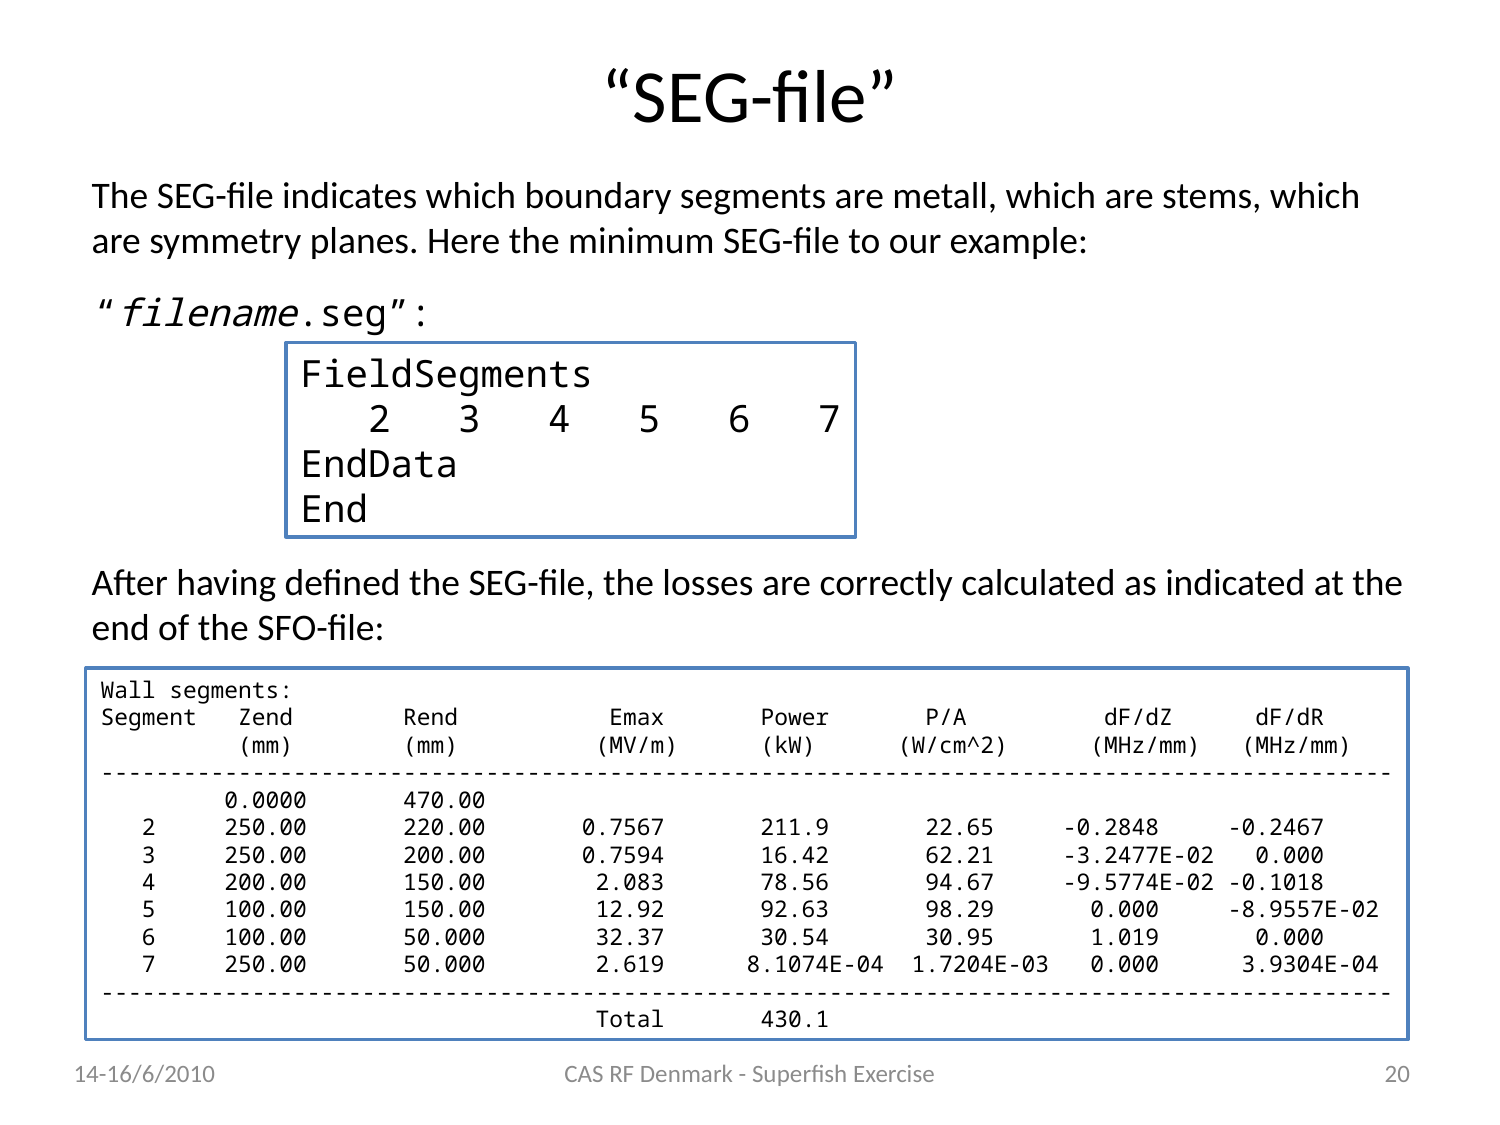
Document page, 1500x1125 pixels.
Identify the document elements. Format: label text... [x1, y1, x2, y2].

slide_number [58, 1042, 210, 1103]
text_box The SEG-file indicates which boundary segments are metall, which are stems, which are symmetry planes. Here the minimum SEG-file to our example: [76, 163, 1390, 269]
footer CAS RF Denmark - Superfish Exercise [210, 1042, 1289, 1103]
slide_number 20 [1289, 1042, 1425, 1103]
text_box FieldSegments 2 3 4 5 6 7 EndData End [285, 342, 856, 538]
text_box After having defined the SEG-file, the losses are correctly calculated as indicated at the end of the SFO-file: [76, 550, 1454, 656]
text_box Wall segments: Segment Zend Rend Emax Power P/A dF/dZ dF/dR (mm) (mm) (MV/m) (kW) (W/cm^2) (MHz/mm) (MHz/mm) ---------------------------------------------------------------------------------------------- 0.0000 470.00 2 250.00 220.00 0.7567 211.9 22.65 -0.2848 -0.2467 3 250.00 200.00 0.7594 16.42 62.21 -3.2477E-02 0.000 4 200.00 150.00 2.083 78.56 94.67 -9.5774E-02 -0.1018 5 100.00 150.00 12.92 92.63 98.29 0.000 -8.9557E-02 6 100.00 50.000 32.37 30.54 30.95 1.019 0.000 7 250.00 50.000 2.619 8.1074E-04 1.7204E-03 0.000 3.9304E-04 ---------------------------------------------------------------------------------------------- Total 430.1 [85, 667, 1408, 1040]
title “SEG-file” [75, 45, 1425, 141]
text_box “filename.seg”: [79, 281, 448, 341]
